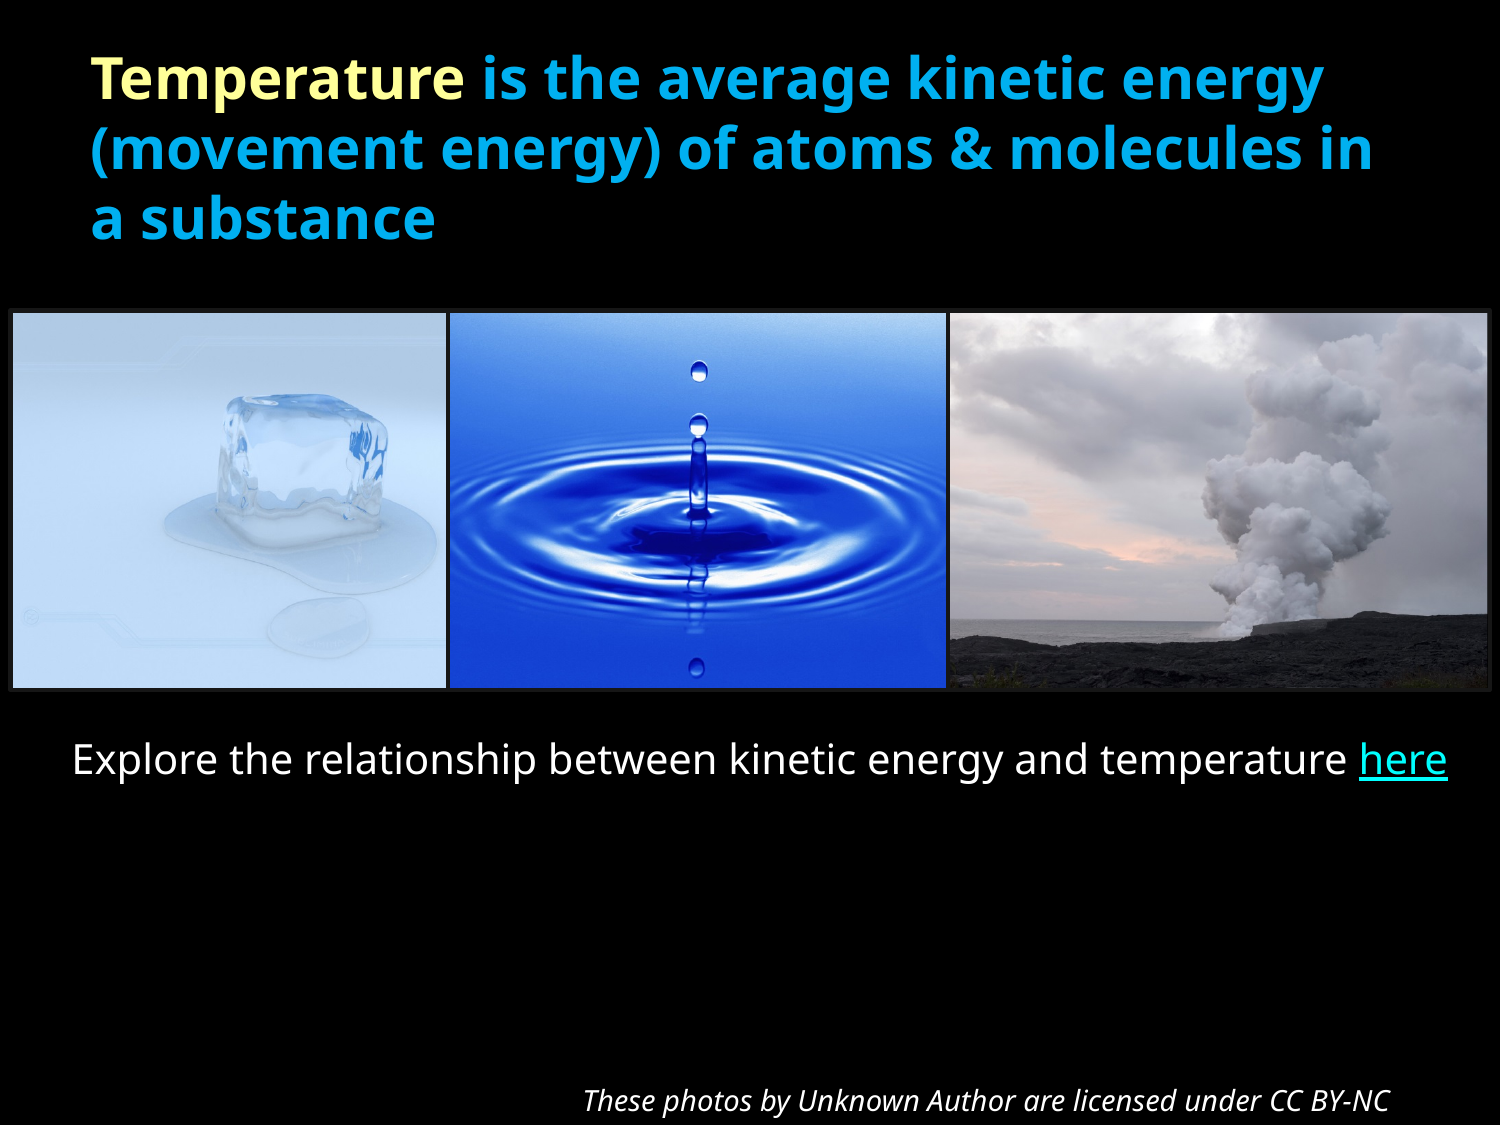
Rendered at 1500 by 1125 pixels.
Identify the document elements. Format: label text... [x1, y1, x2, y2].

text_box Explore the relationship between kinetic energy and temperature here [56, 725, 1463, 797]
title Temperature is the average kinetic energy (movement energy) of atoms & molecules in a substance [74, 87, 1426, 276]
picture [12, 312, 1488, 689]
text_box These photos by Unknown Author are licensed under CC BY-NC [567, 1074, 1500, 1125]
